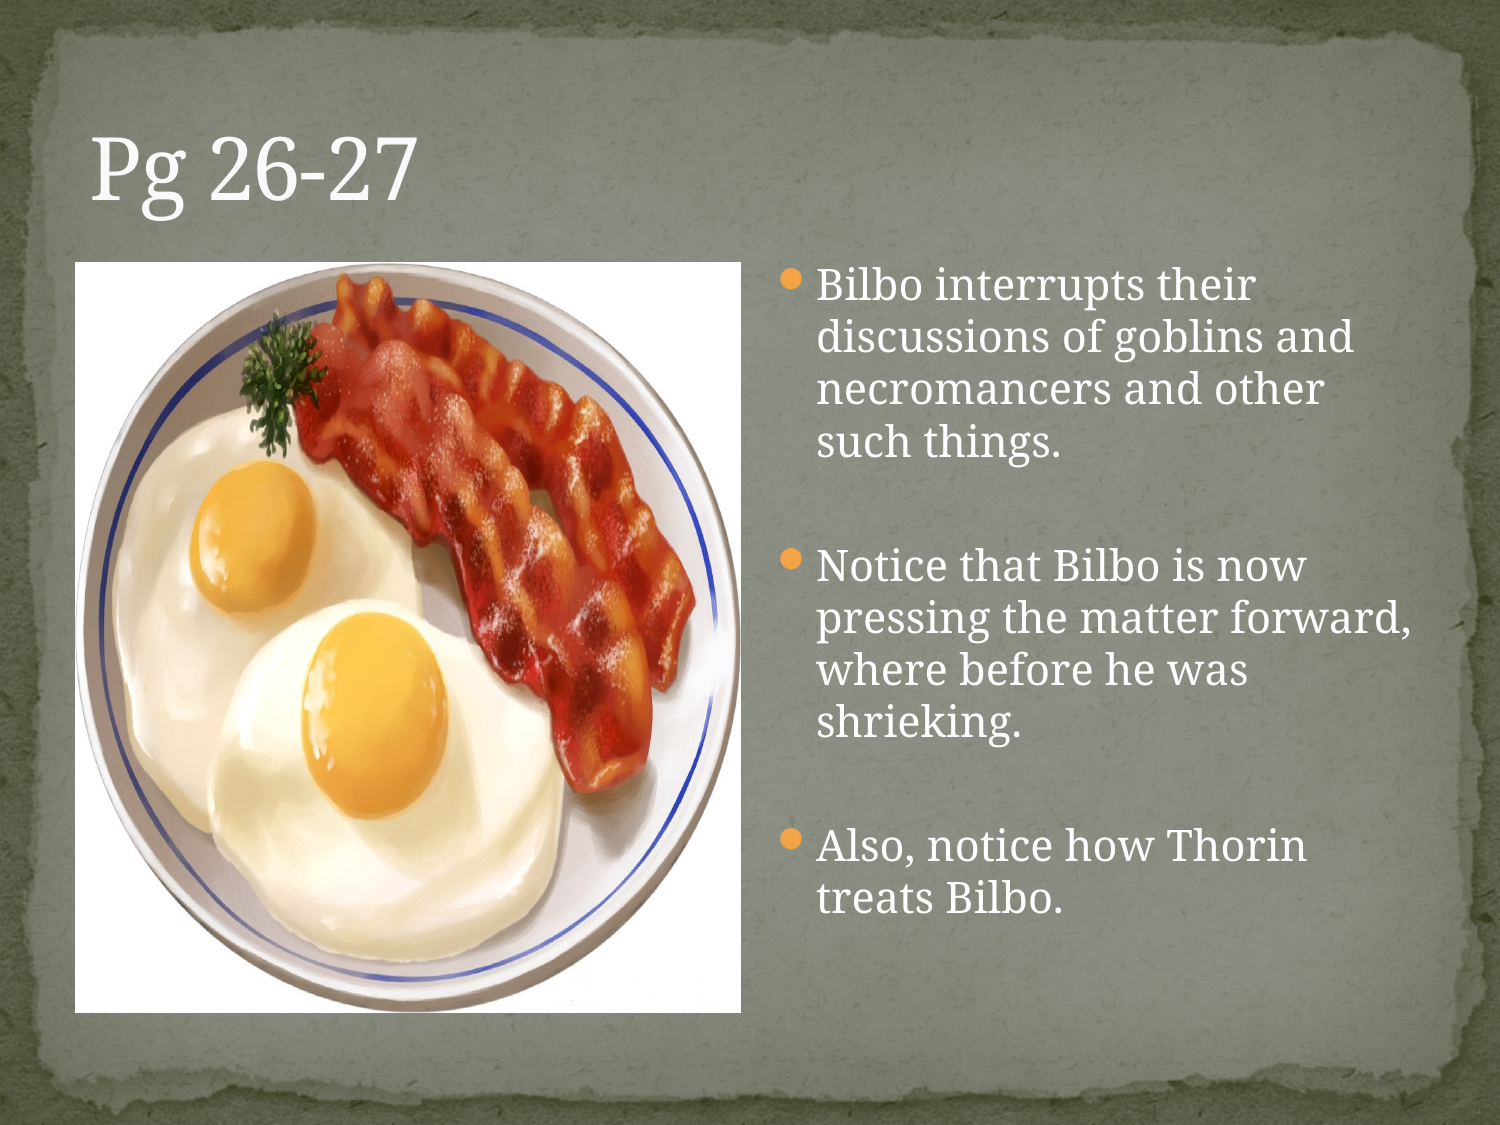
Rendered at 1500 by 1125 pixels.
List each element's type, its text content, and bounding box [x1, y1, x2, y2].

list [77, 265, 739, 1011]
title Pg 26-27 [74, 24, 1425, 225]
list Bilbo interrupts their discussions of goblins and necromancers and other such things. Notice that Bilbo is now pressing the matter forward, where before he was shrieking. Also, notice how Thorin treats Bilbo. [762, 249, 1429, 1000]
